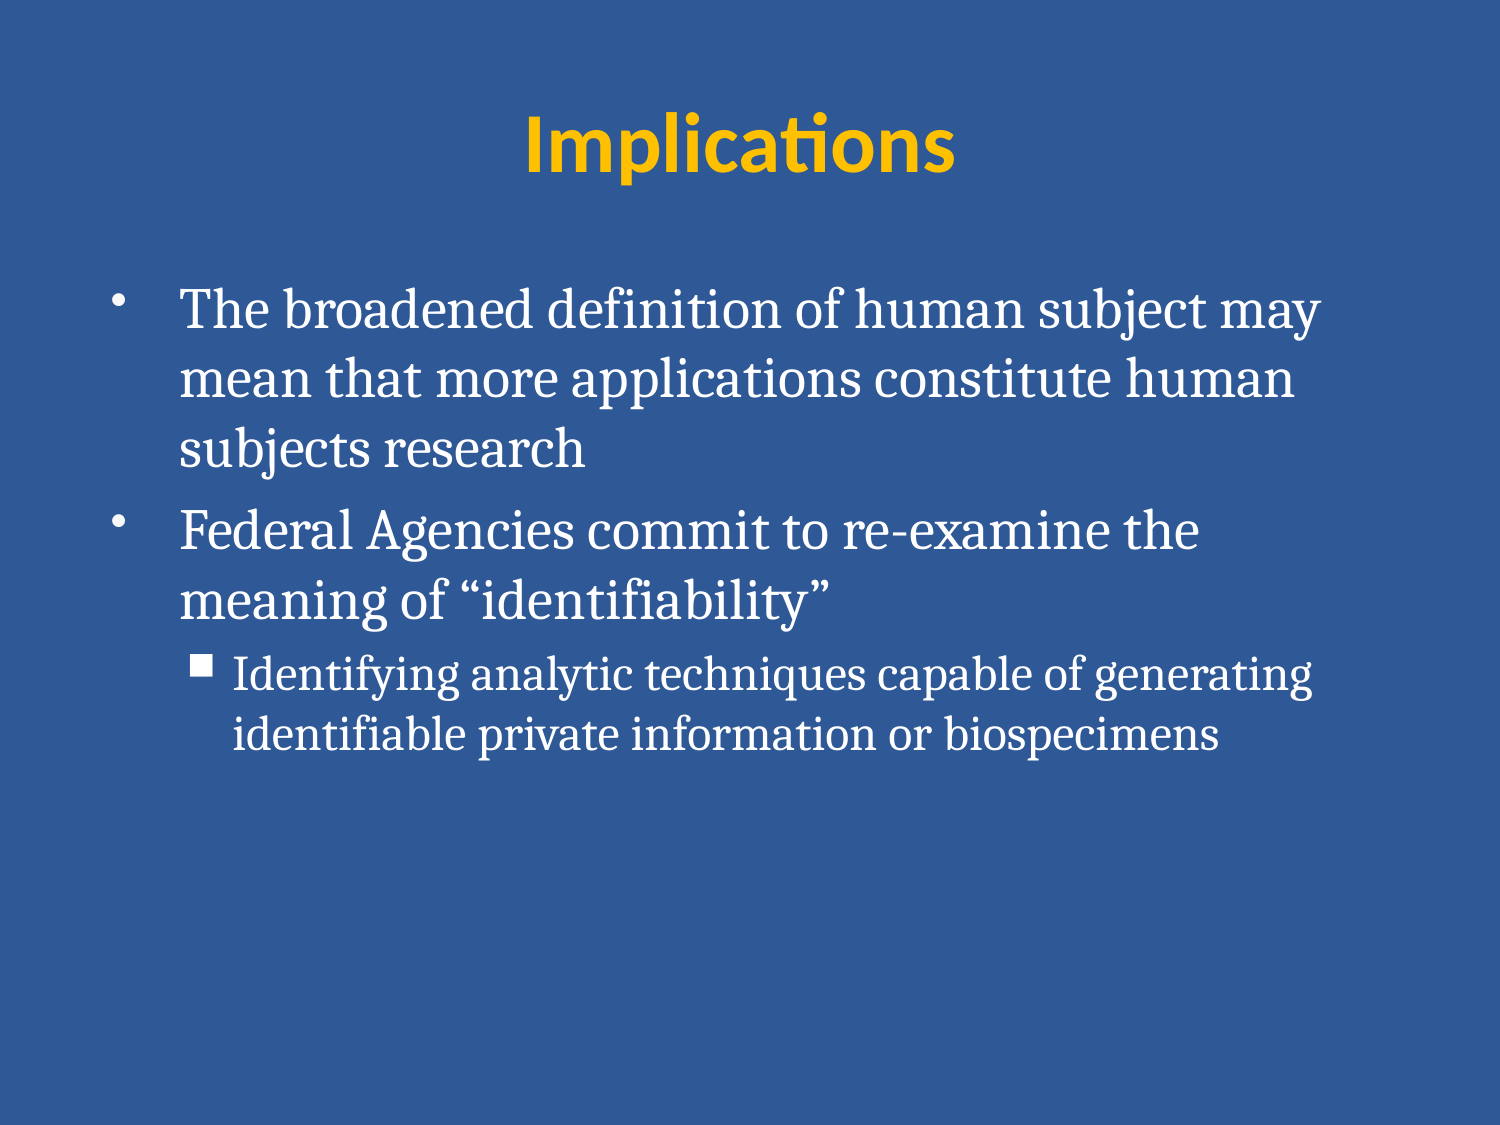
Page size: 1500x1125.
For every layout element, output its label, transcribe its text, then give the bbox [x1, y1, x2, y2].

title Implications [75, 45, 1425, 233]
list The broadened definition of human subject may mean that more applications constitute human subjects research Federal Agencies commit to re-examine the meaning of “identifiability” Identifying analytic techniques capable of generating identifiable private information or biospecimens [75, 262, 1425, 1035]
